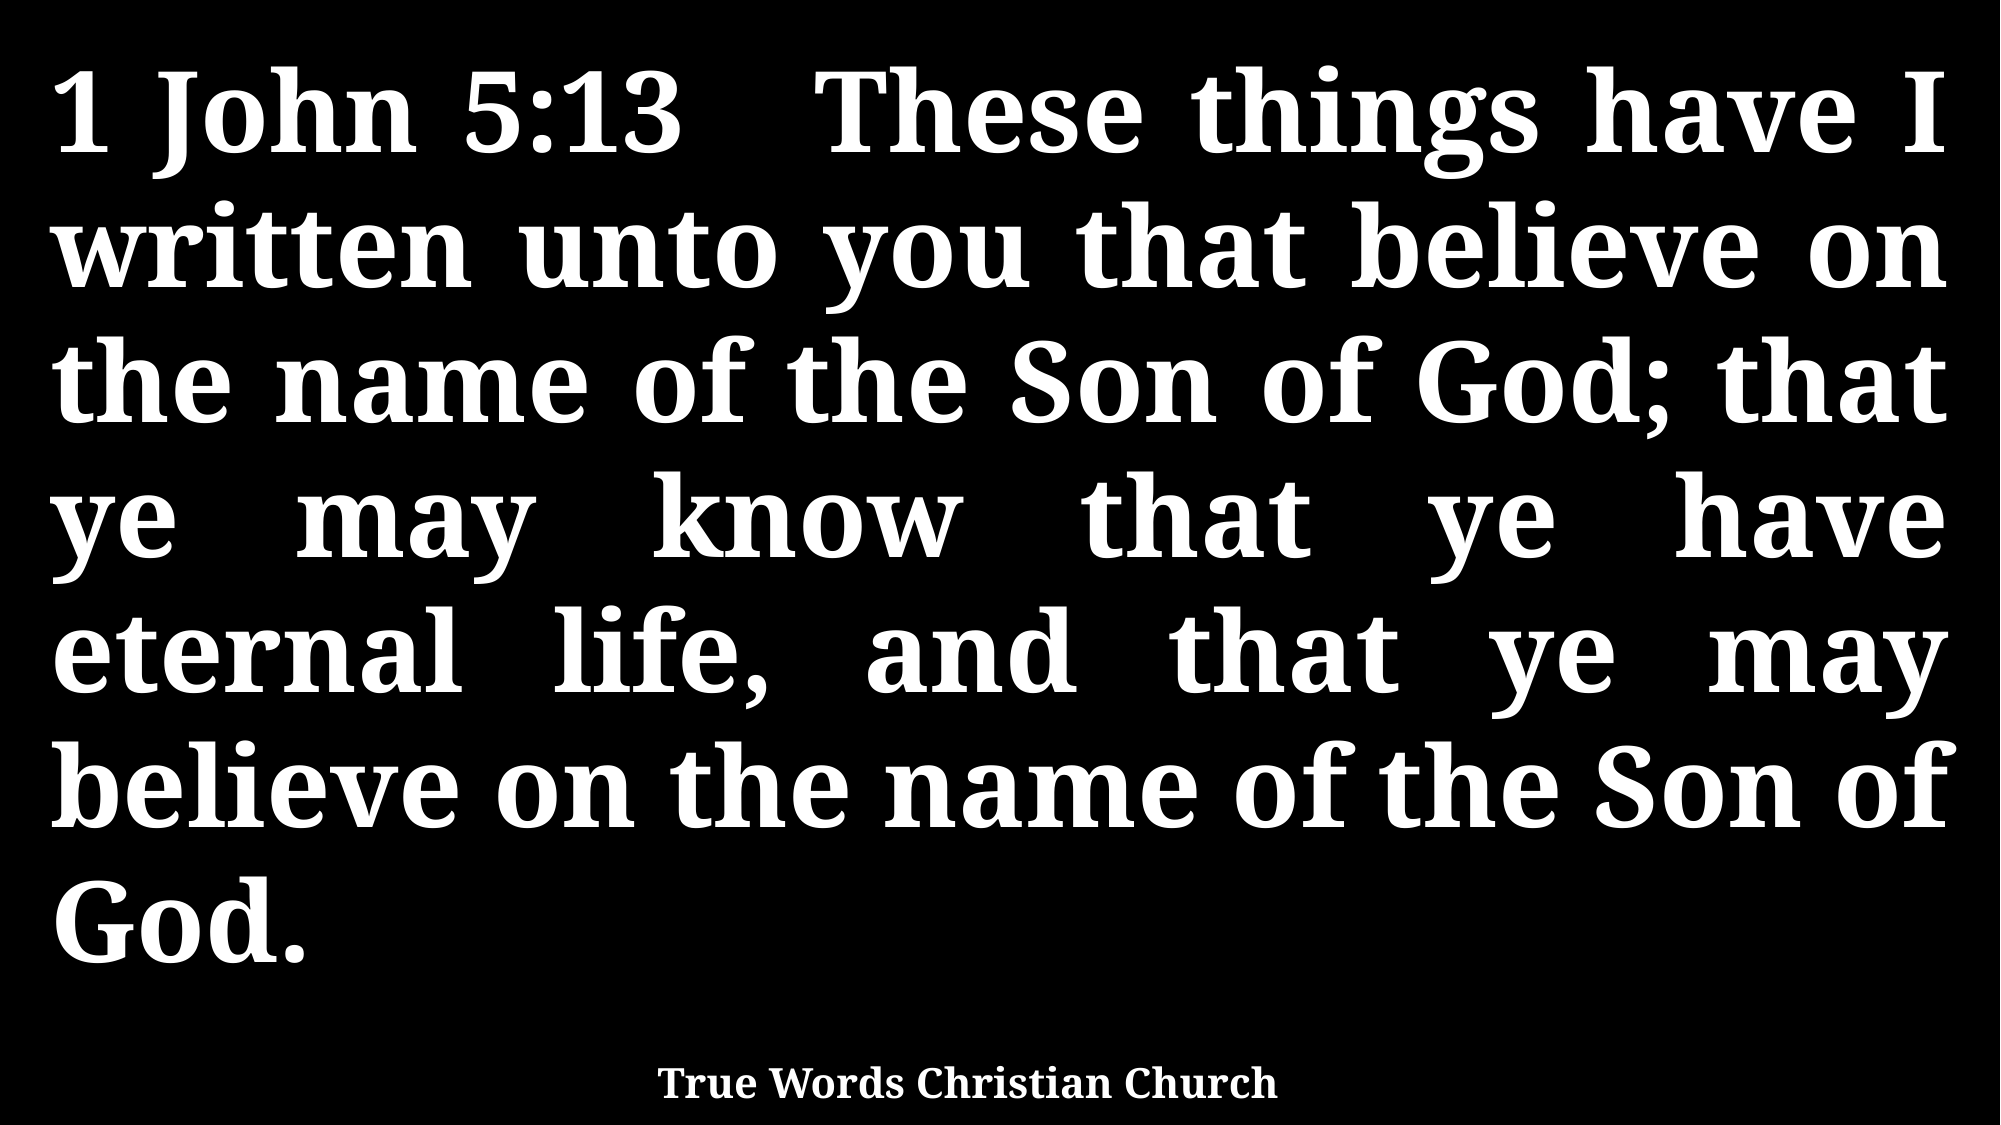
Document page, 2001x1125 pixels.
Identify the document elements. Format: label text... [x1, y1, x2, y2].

text_box True Words Christian Church [642, 1049, 1294, 1114]
text_box 1 John 5:13 These things have I written unto you that believe on the name of the Son of God; that ye may know that ye have eternal life, and that ye may believe on the name of the Son of God. [35, 32, 1965, 993]
